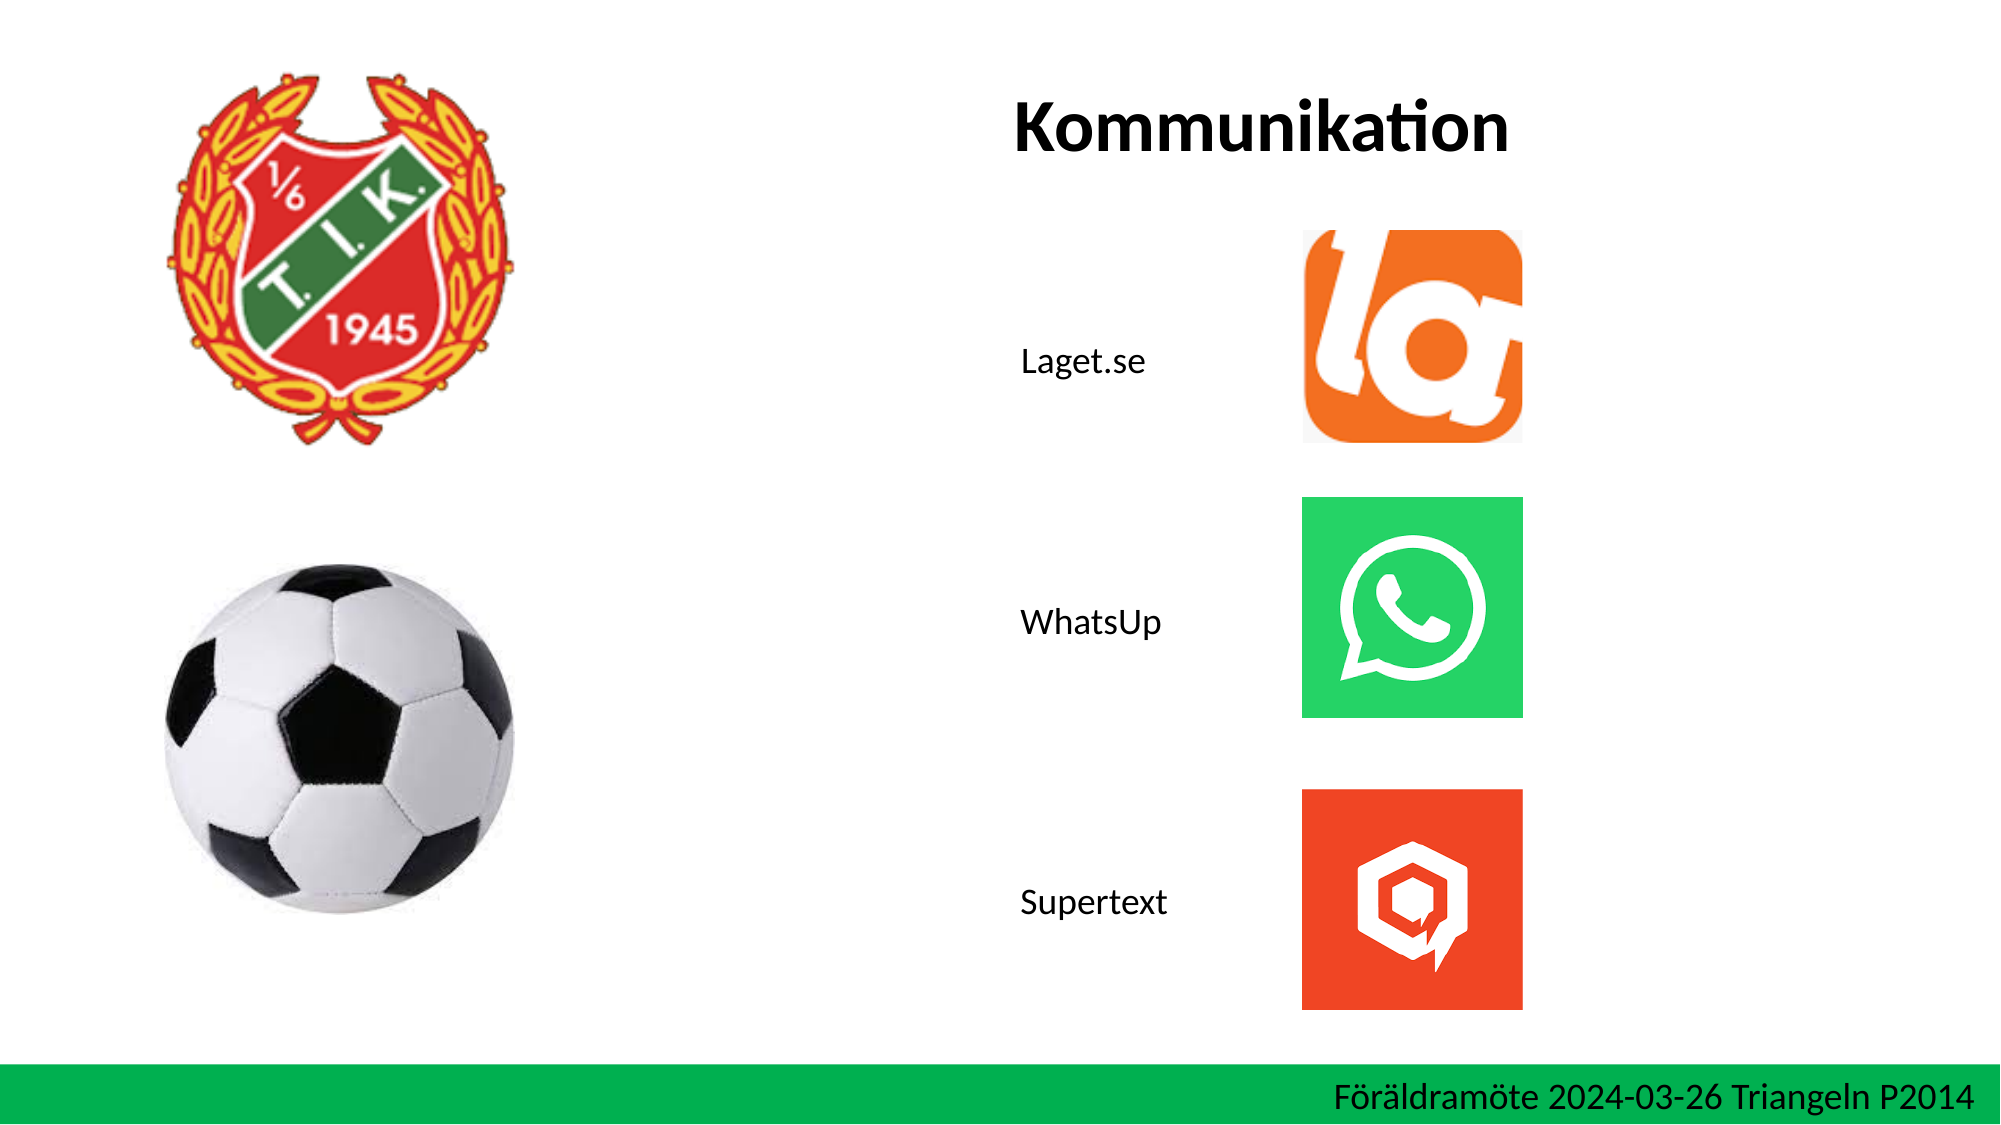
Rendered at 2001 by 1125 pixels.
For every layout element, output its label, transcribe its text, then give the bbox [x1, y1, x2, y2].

picture [164, 563, 515, 915]
picture [1302, 789, 1523, 1010]
text_box Supertext [1005, 869, 1225, 929]
text_box Laget.se [1006, 328, 1162, 388]
text_box WhatsUp [1005, 589, 1225, 650]
text_box Föräldramöte 2024-03-26 Triangeln P2014 [0, 1064, 2000, 1125]
picture [1302, 230, 1523, 443]
text_box Kommunikation [999, 68, 1555, 174]
picture [1302, 497, 1523, 718]
picture [0, 68, 680, 450]
